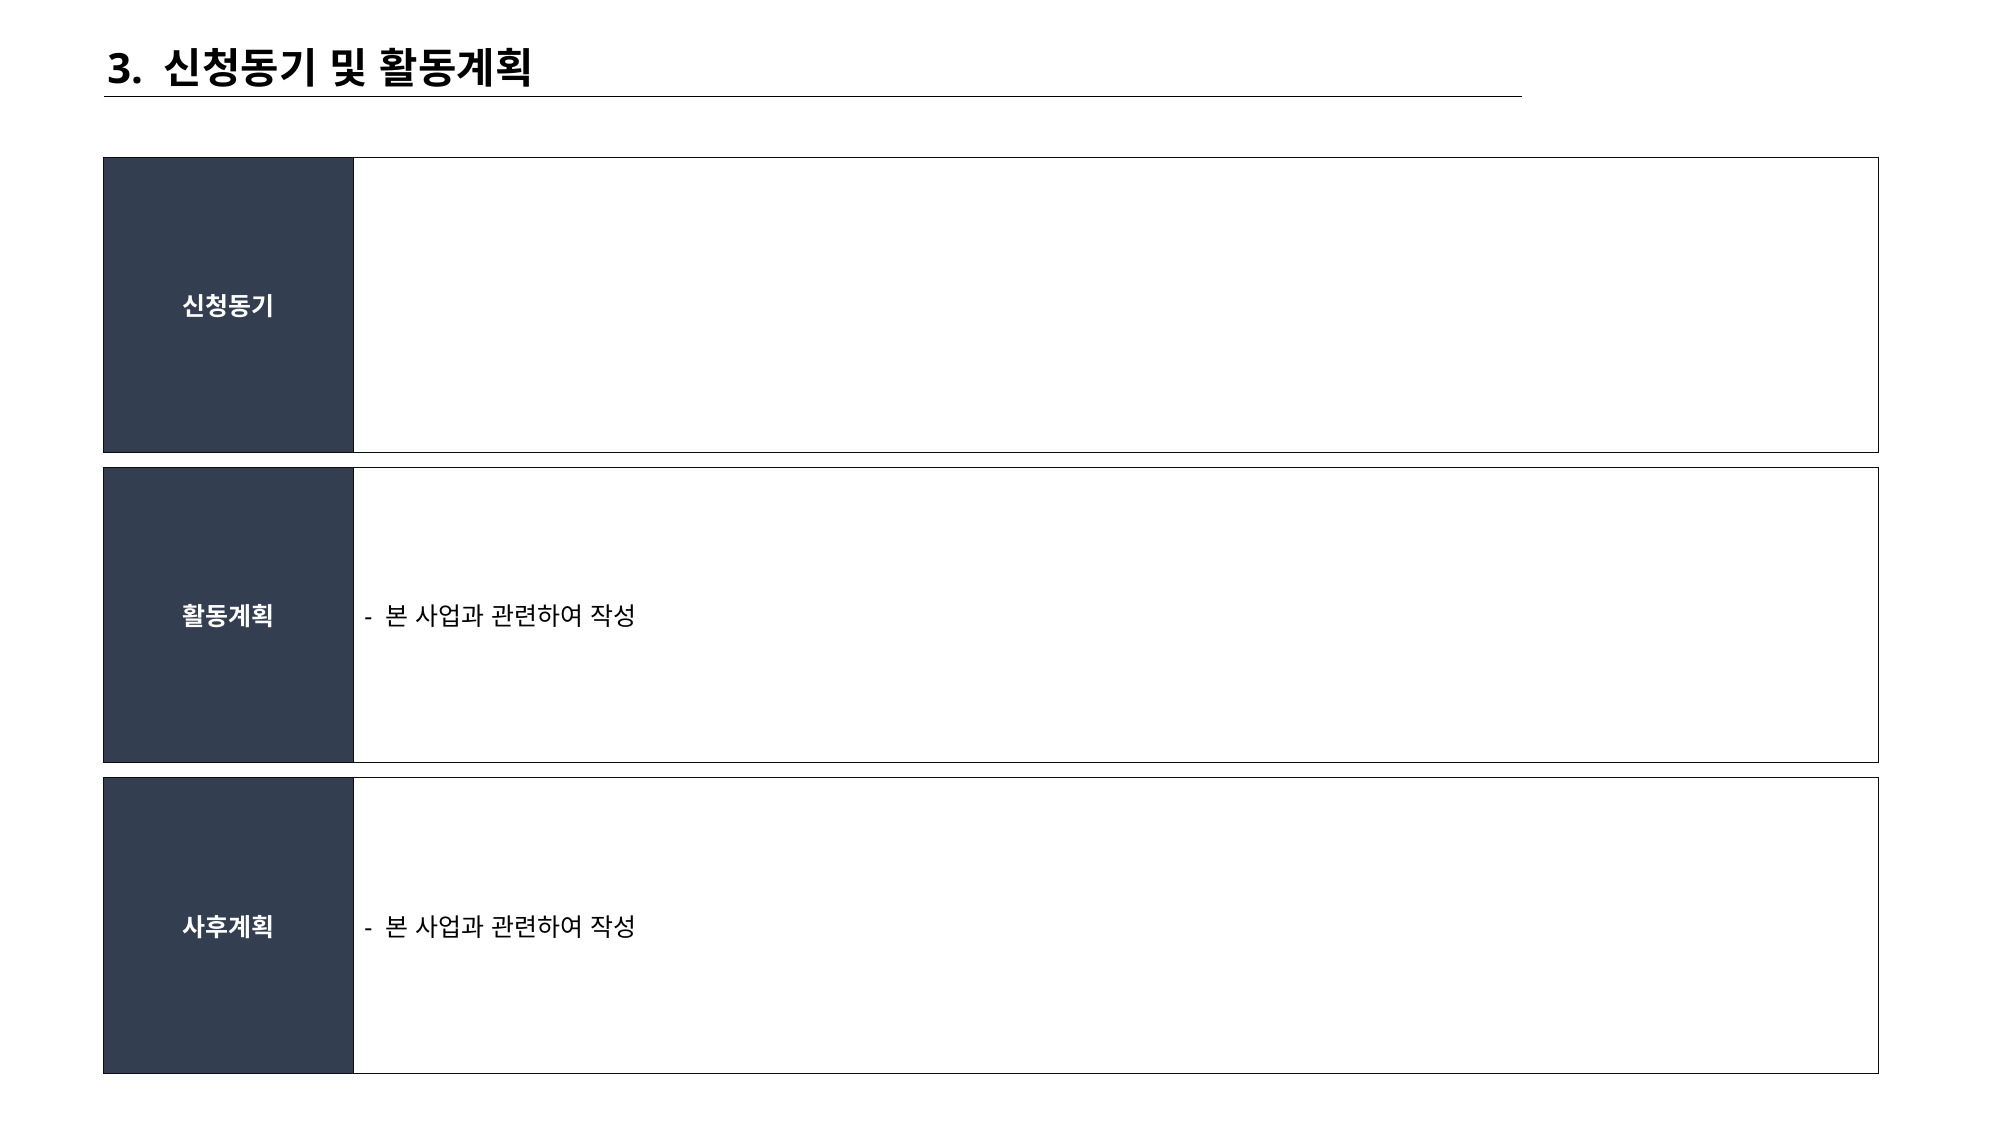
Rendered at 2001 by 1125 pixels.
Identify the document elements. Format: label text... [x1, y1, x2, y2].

table_header - 본 사업과 관련하여 작성 [354, 778, 1878, 1073]
table_header - 본 사업과 관련하여 작성 [354, 468, 1878, 762]
text_box 3. 신청동기 및 활동계획 [107, 41, 832, 93]
table_header 신청동기 [104, 158, 353, 452]
table_header 활동계획 [104, 468, 353, 762]
table_header [354, 158, 1878, 452]
table_header 사후계획 [104, 778, 353, 1073]
